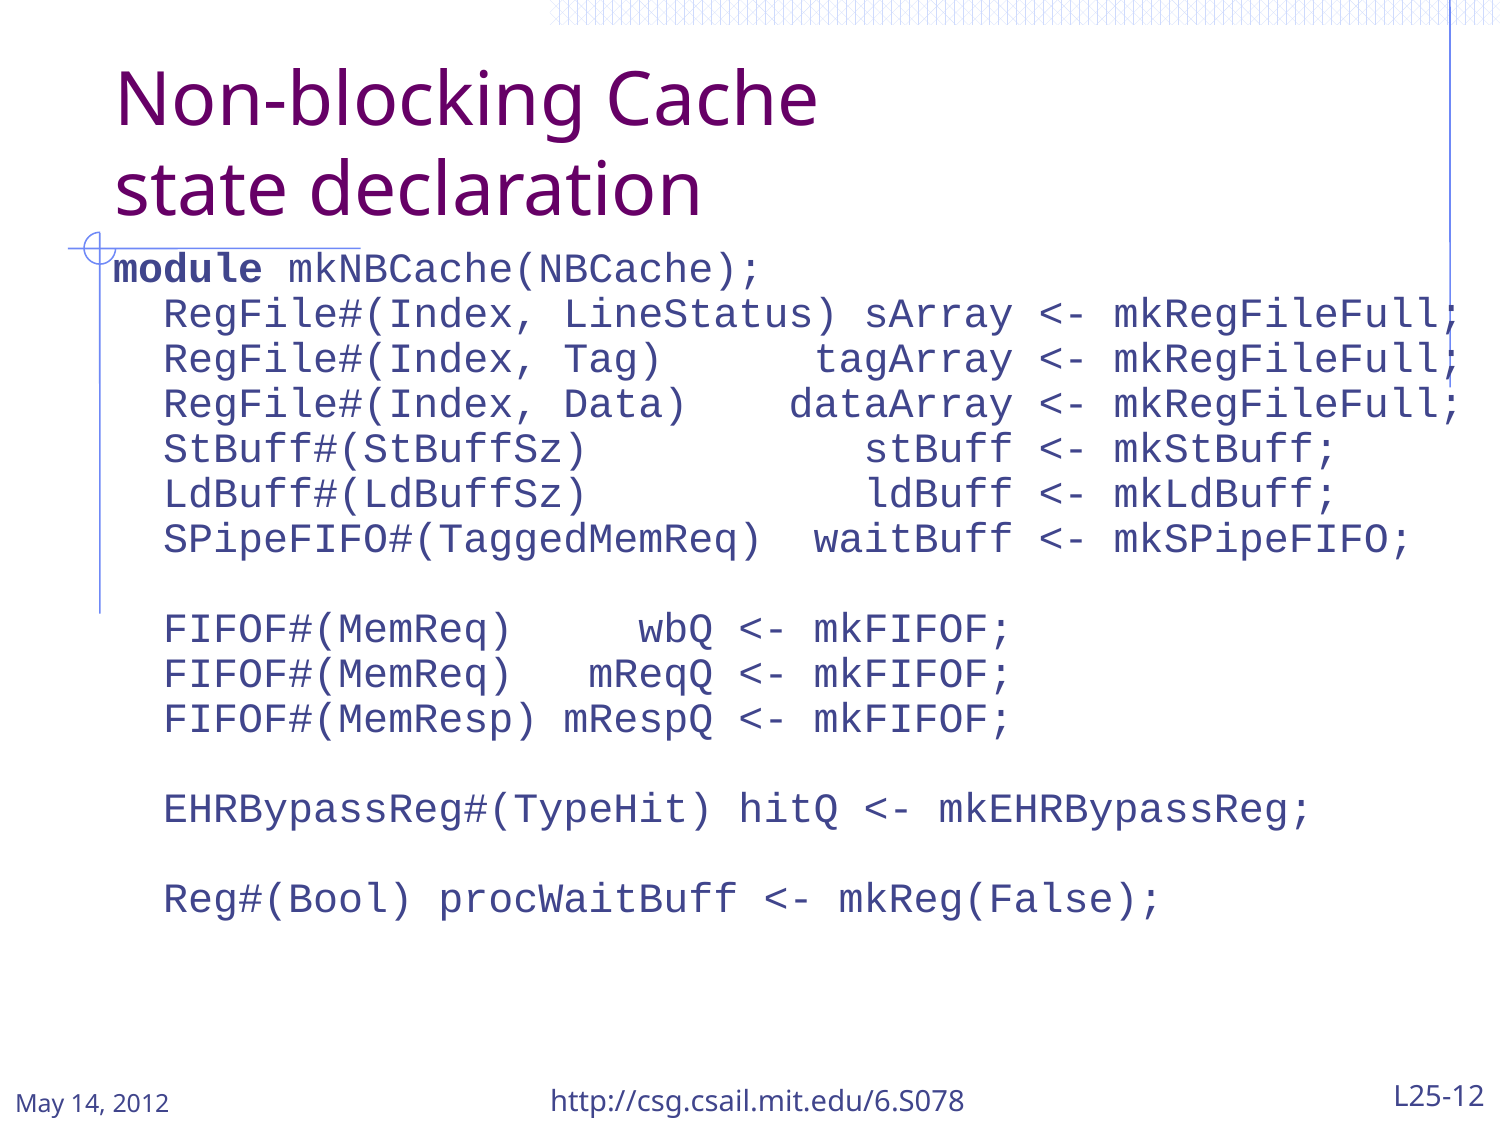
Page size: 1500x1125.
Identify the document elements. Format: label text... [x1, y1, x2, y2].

footer http://csg.csail.mit.edu/6.S078 [508, 1049, 1008, 1125]
slide_number L25-12 [1187, 1049, 1500, 1125]
title Non-blocking Cache state declaration [99, 49, 1376, 238]
text_box module mkNBCache(NBCache); RegFile#(Index, LineStatus) sArray <- mkRegFileFull; RegFile#(Index, Tag) tagArray <- mkRegFileFull; RegFile#(Index, Data) dataArray <- mkRegFileFull; StBuff#(StBuffSz) stBuff <- mkStBuff; LdBuff#(LdBuffSz) ldBuff <- mkLdBuff; SPipeFIFO#(TaggedMemReq) waitBuff <- mkSPipeFIFO; FIFOF#(MemReq) wbQ <- mkFIFOF; FIFOF#(MemReq) mReqQ <- mkFIFOF; FIFOF#(MemResp) mRespQ <- mkFIFOF; EHRBypassReg#(TypeHit) hitQ <- mkEHRBypassReg; Reg#(Bool) procWaitBuff <- mkReg(False); [98, 239, 1500, 1074]
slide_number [0, 1049, 313, 1125]
text_box [85, 243, 1440, 991]
